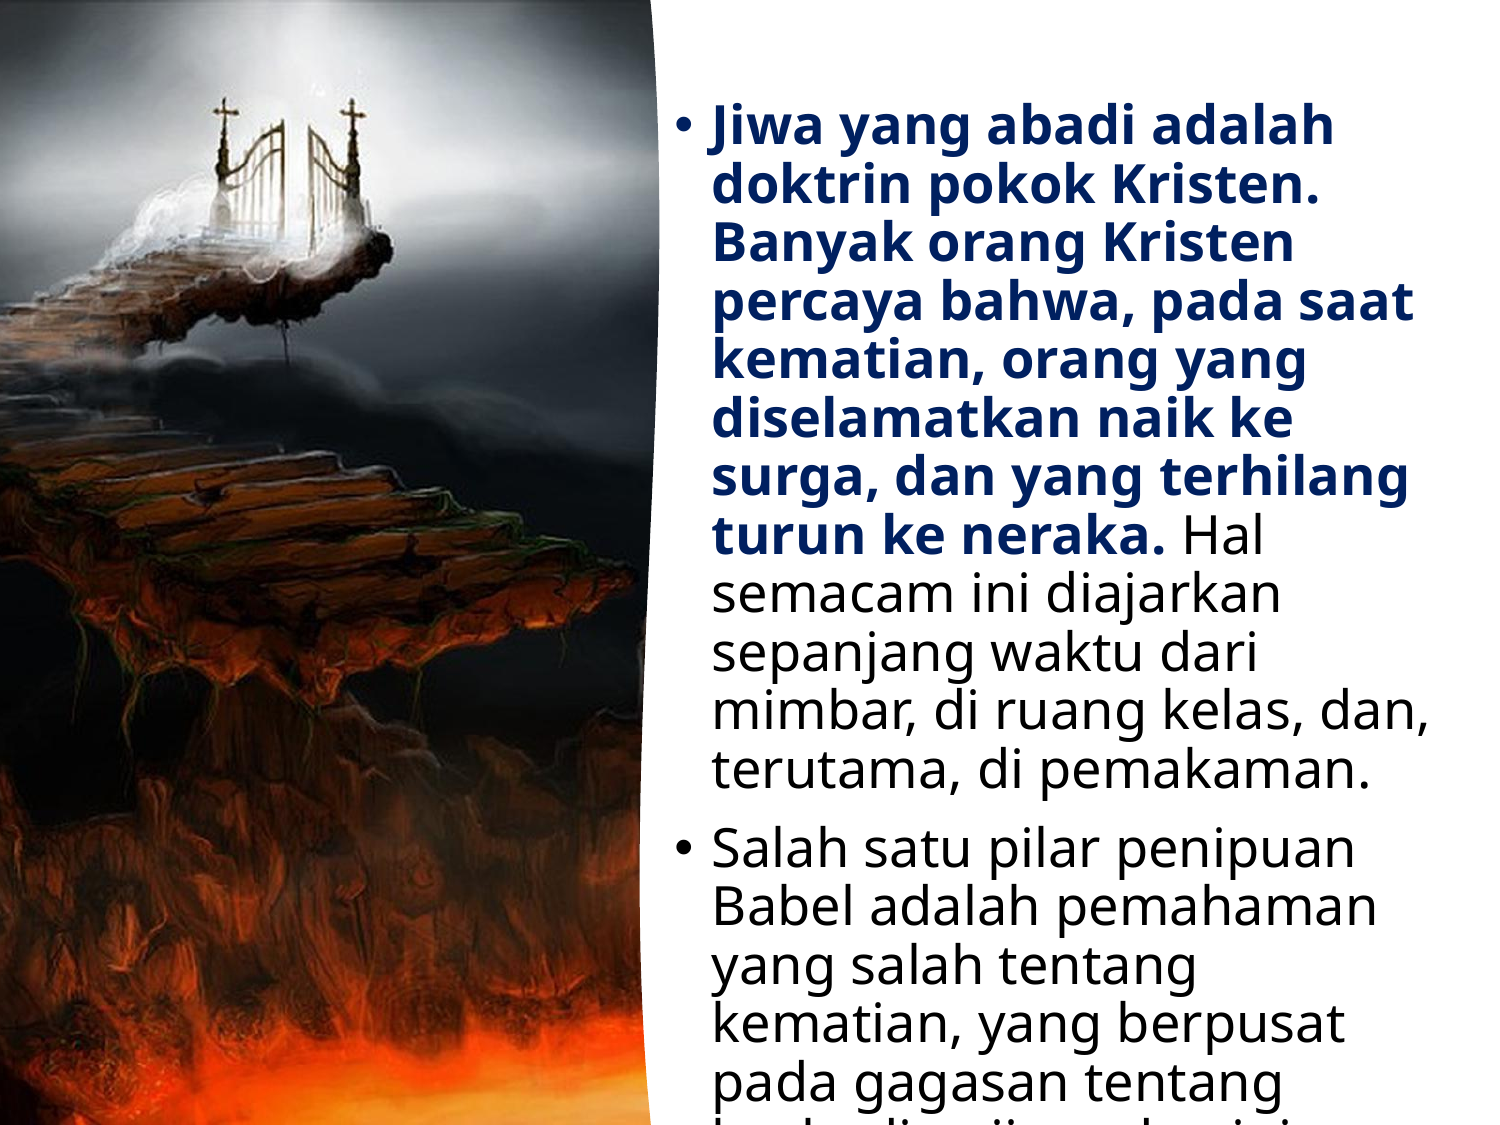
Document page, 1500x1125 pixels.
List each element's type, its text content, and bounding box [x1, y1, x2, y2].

picture [0, 0, 660, 1125]
list Jiwa yang abadi adalah doktrin pokok Kristen. Banyak orang Kristen percaya bahwa, pada saat kematian, orang yang diselamatkan naik ke surga, dan yang terhilang turun ke neraka. Hal semacam ini diajarkan sepanjang waktu dari mimbar, di ruang kelas, dan, terutama, di pemakaman. Salah satu pilar penipuan Babel adalah pemahaman yang salah tentang kematian, yang berpusat pada gagasan tentang keabadian jiwa, dan ini mempersiapkan jalan bagi pengaruh menipu dari spiritisme. [660, 90, 1474, 1108]
